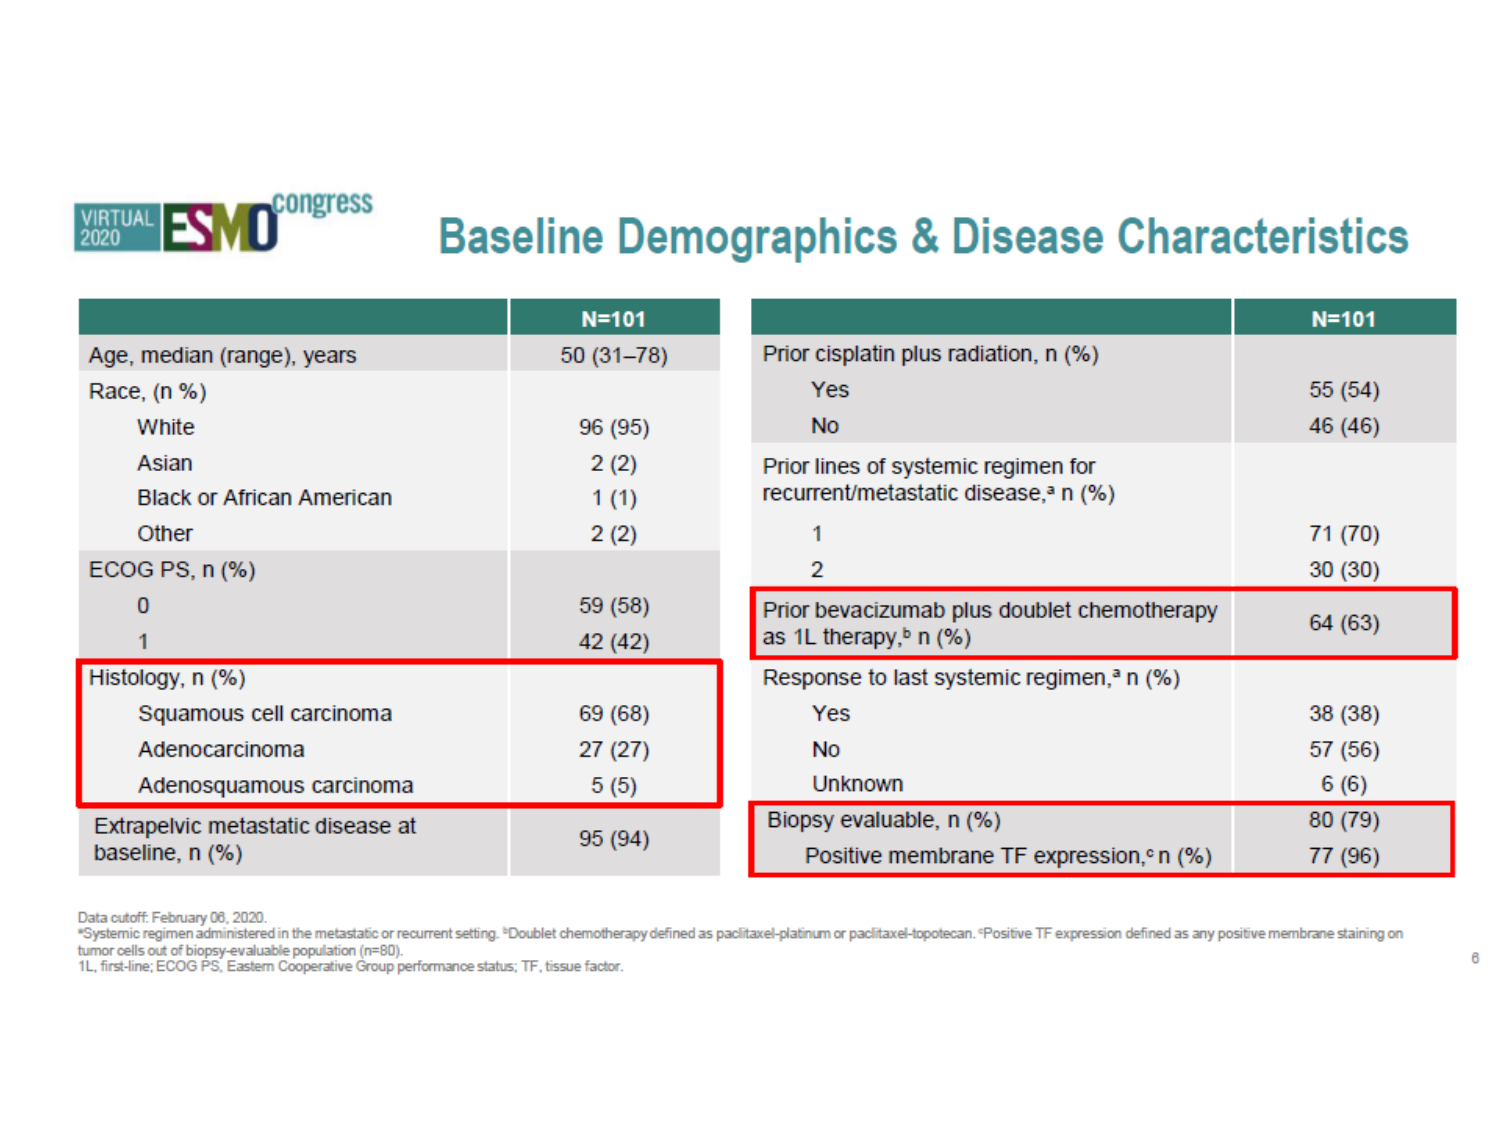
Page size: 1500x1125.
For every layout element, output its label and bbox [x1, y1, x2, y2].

picture [1, 141, 1499, 984]
